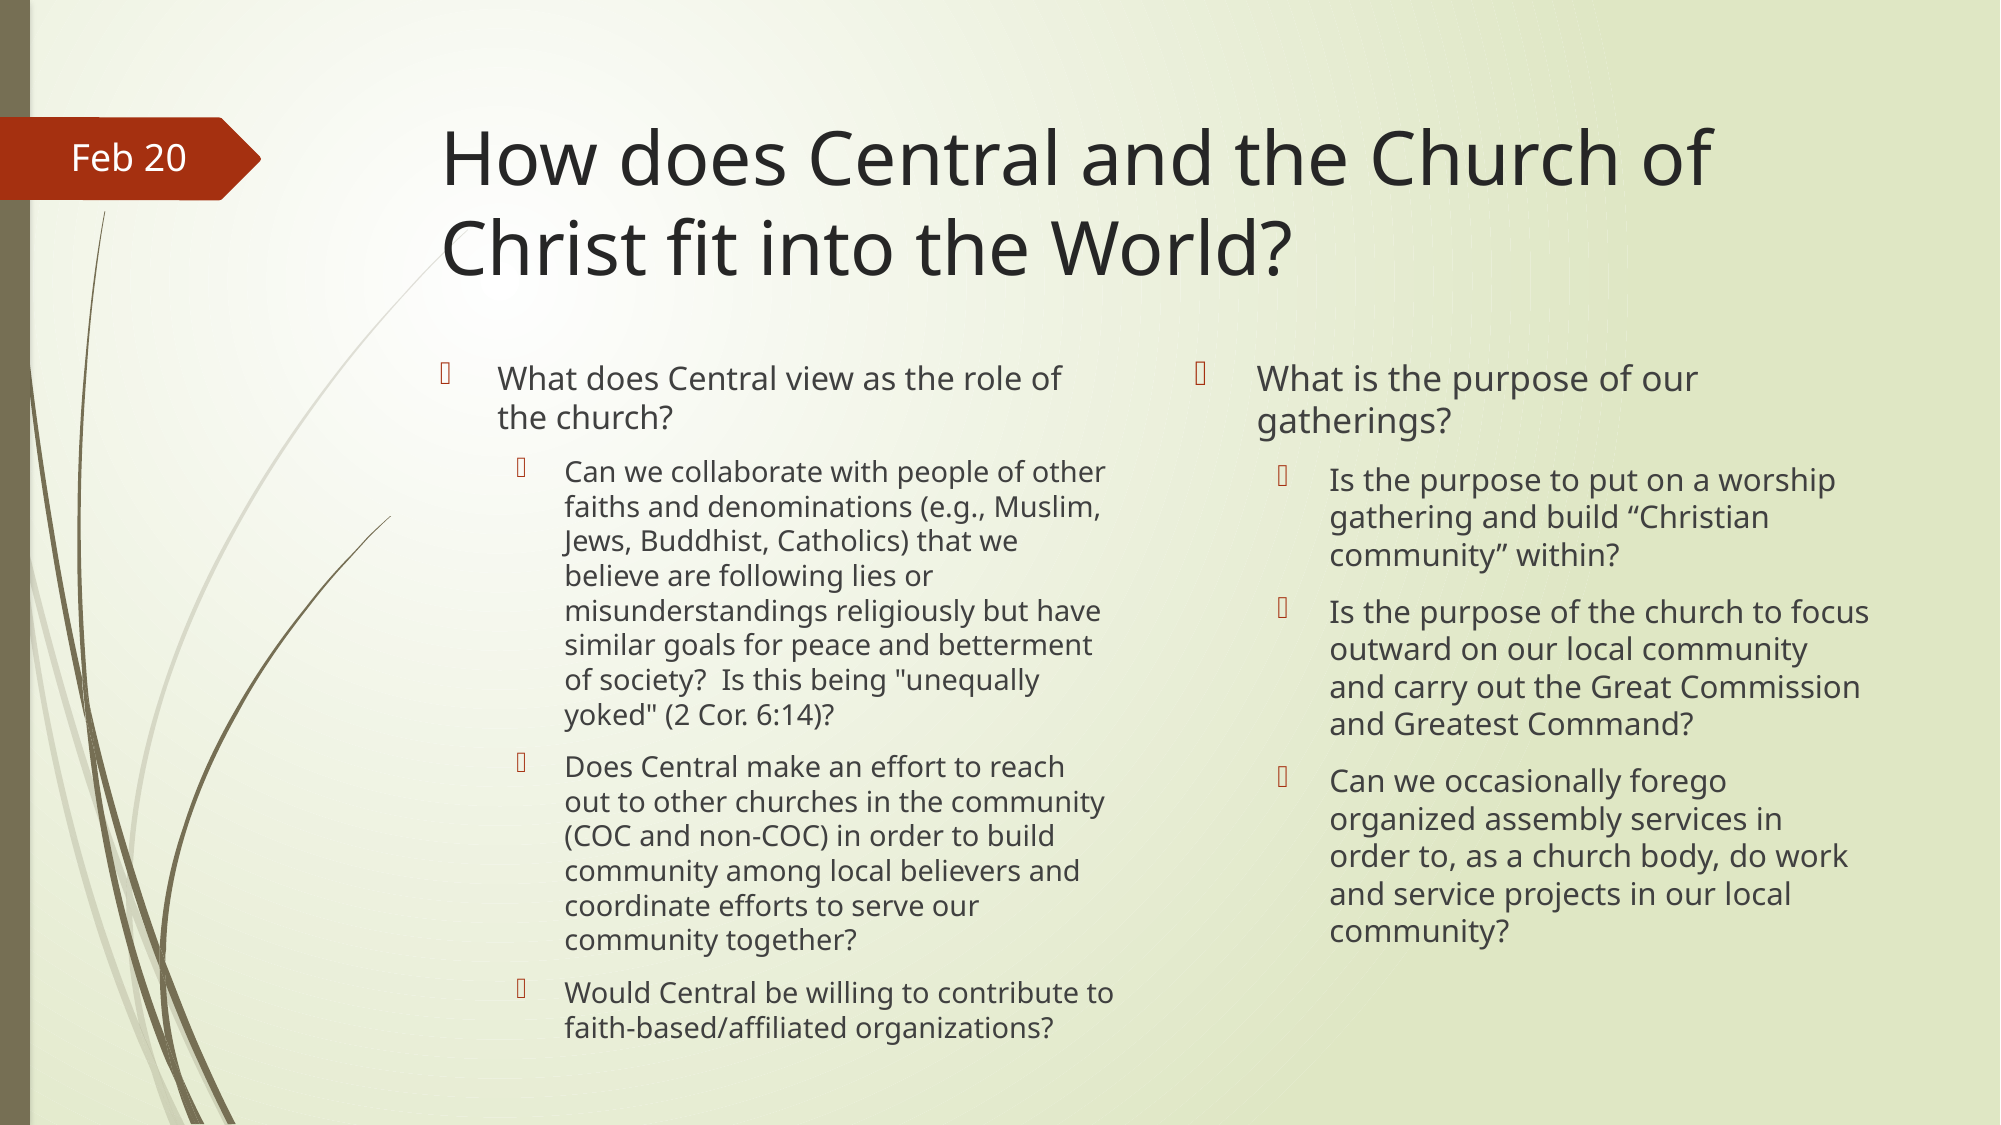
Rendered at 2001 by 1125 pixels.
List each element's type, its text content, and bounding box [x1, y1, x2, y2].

text_box Feb 20 [55, 126, 203, 187]
list What does Central view as the role of the church? Can we collaborate with people of other faiths and denominations (e.g., Muslim, Jews, Buddhist, Catholics) that we believe are following lies or misunderstandings religiously but have similar goals for peace and betterment of society? Is this being "unequally yoked" (2 Cor. 6:14)? Does Central make an effort to reach out to other churches in the community (COC and non-COC) in order to build community among local believers and coordinate efforts to serve our community together? Would Central be willing to contribute to faith-based/affiliated organizations? [424, 350, 1133, 1053]
list What is the purpose of our gatherings? Is the purpose to put on a worship gathering and build “Christian community” within? Is the purpose of the church to focus outward on our local community and carry out the Great Commission and Greatest Command? Can we occasionally forego organized assembly services in order to, as a church body, do work and service projects in our local community? [1179, 348, 1888, 969]
title How does Central and the Church of Christ fit into the World? [425, 102, 1888, 313]
